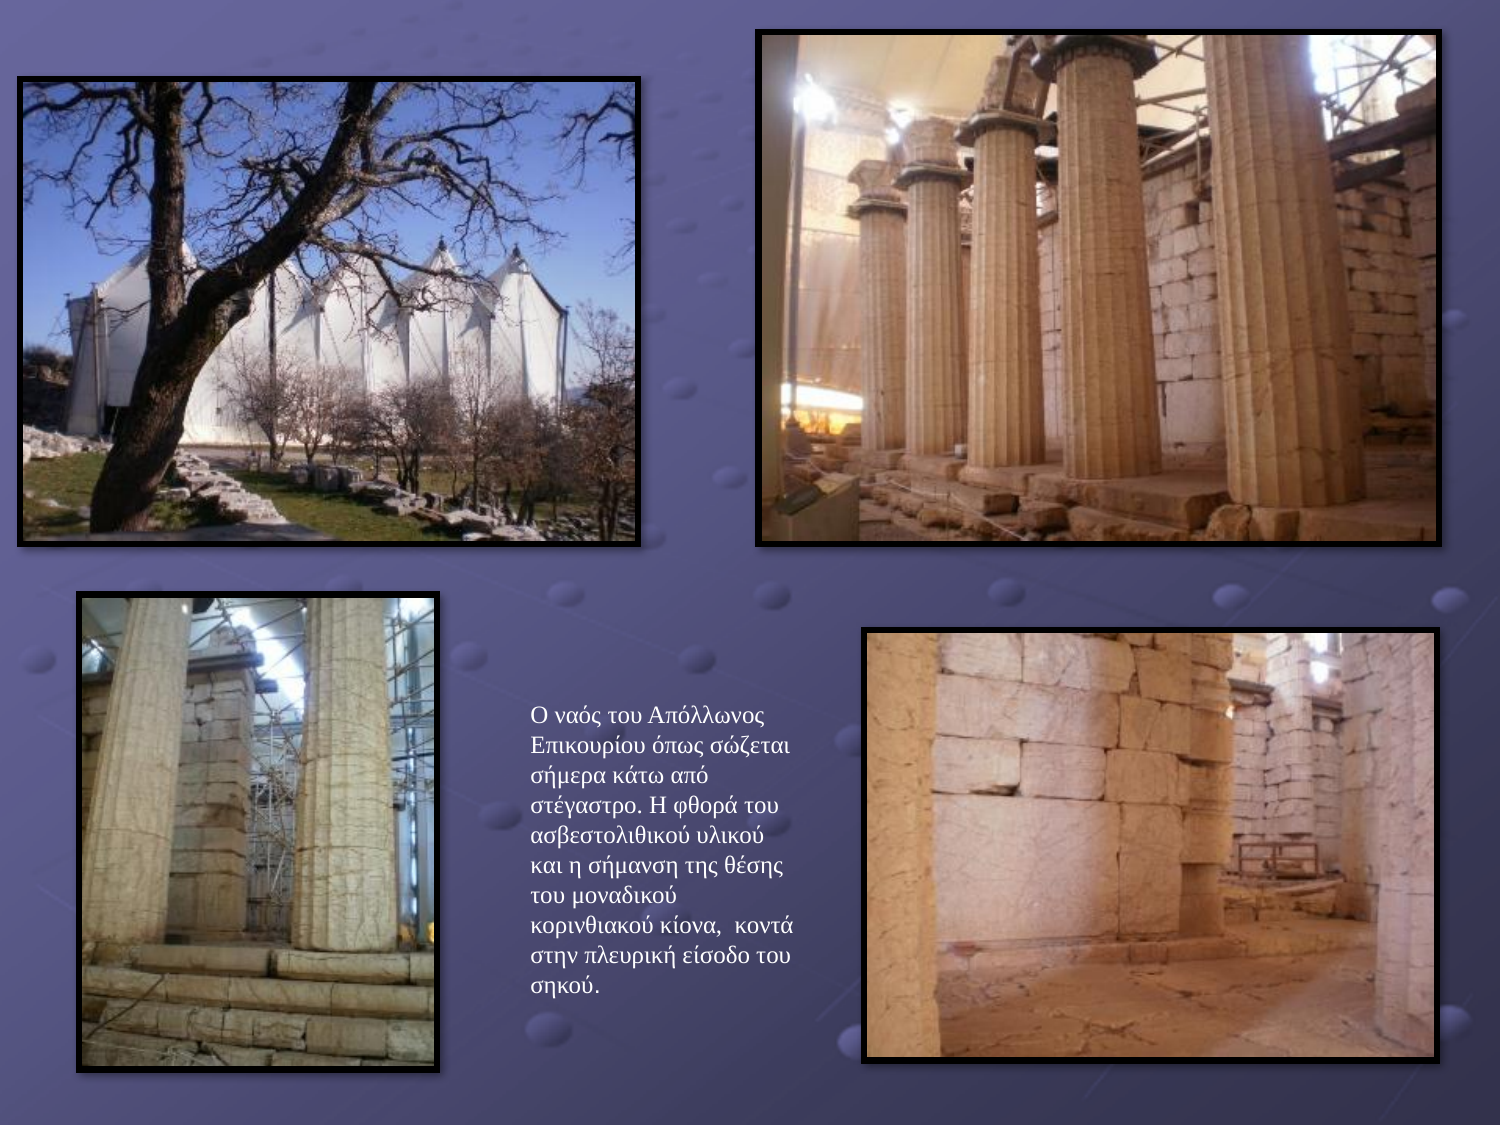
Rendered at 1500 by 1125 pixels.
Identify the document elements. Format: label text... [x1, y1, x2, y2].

text_box Ο ναός του Απόλλωνος Επικουρίου όπως σώζεται σήμερα κάτω από στέγαστρο. Η φθορά του ασβεστολιθικού υλικού και η σήμανση της θέσης του μοναδικού κορινθιακού κίονα, κοντά στην πλευρική είσοδο του σηκού. [515, 691, 821, 1006]
picture [0, 0, 1500, 1125]
